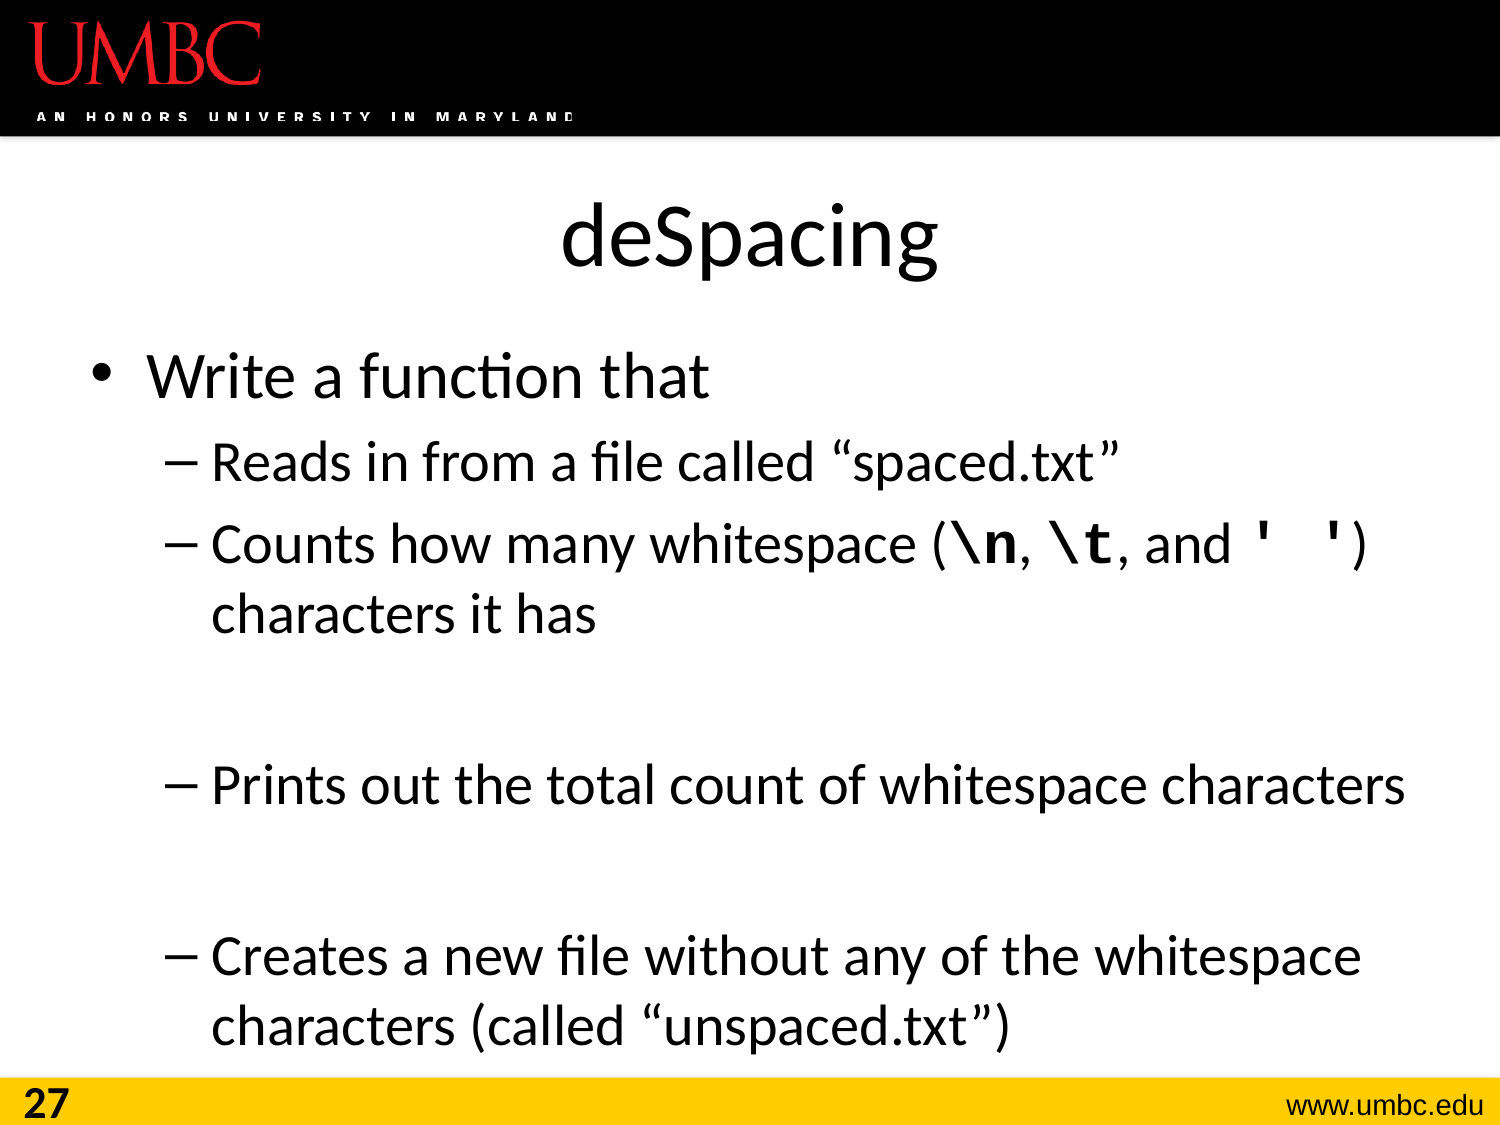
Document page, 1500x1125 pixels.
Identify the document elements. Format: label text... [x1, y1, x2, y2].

slide_number 27 [0, 1065, 94, 1125]
list Write a function that Reads in from a file called “spaced.txt” Counts how many whitespace (\n, \t, and ' ') characters it has Prints out the total count of whitespace characters Creates a new file without any of the whitespace characters (called “unspaced.txt”) [75, 324, 1425, 1066]
title deSpacing [75, 136, 1425, 324]
